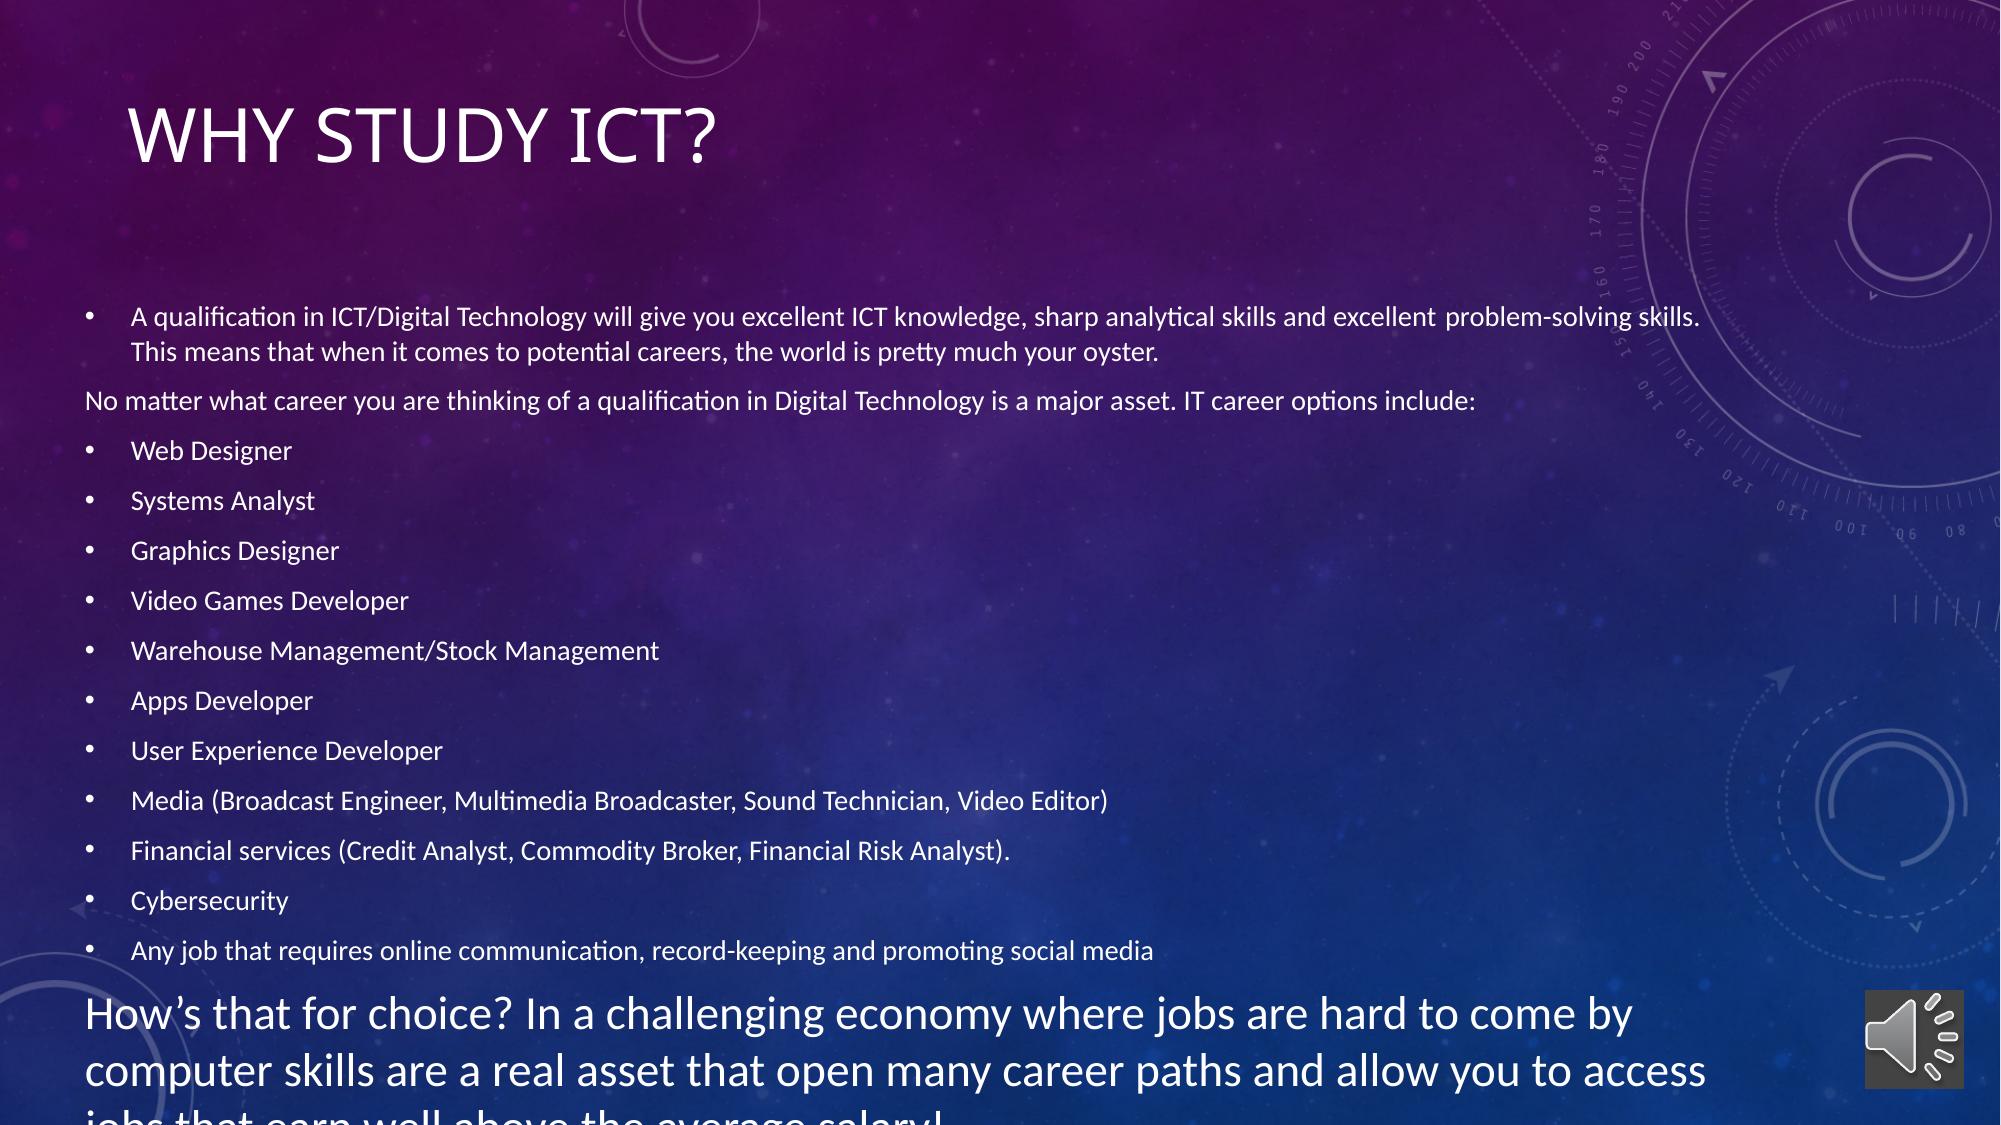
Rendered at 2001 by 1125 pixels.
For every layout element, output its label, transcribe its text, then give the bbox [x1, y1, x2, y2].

picture [0, 0, 2001, 1125]
title Why study ict? [112, 13, 1775, 253]
list A qualification in ICT/Digital Technology will give you excellent ICT knowledge, sharp analytical skills and excellent problem-solving skills. This means that when it comes to potential careers, the world is pretty much your oyster. No matter what career you are thinking of a qualification in Digital Technology is a major asset. IT career options include: Web Designer Systems Analyst Graphics Designer Video Games Developer Warehouse Management/Stock Management Apps Developer User Experience Developer Media (Broadcast Engineer, Multimedia Broadcaster, Sound Technician, Video Editor) Financial services (Credit Analyst, Commodity Broker, Financial Risk Analyst). Cybersecurity Any job that requires online communication, record-keeping and promoting social media How’s that for choice? In a challenging economy where jobs are hard to come by computer skills are a real asset that open many career paths and allow you to access jobs that earn well above the average salary! [69, 290, 1732, 1125]
